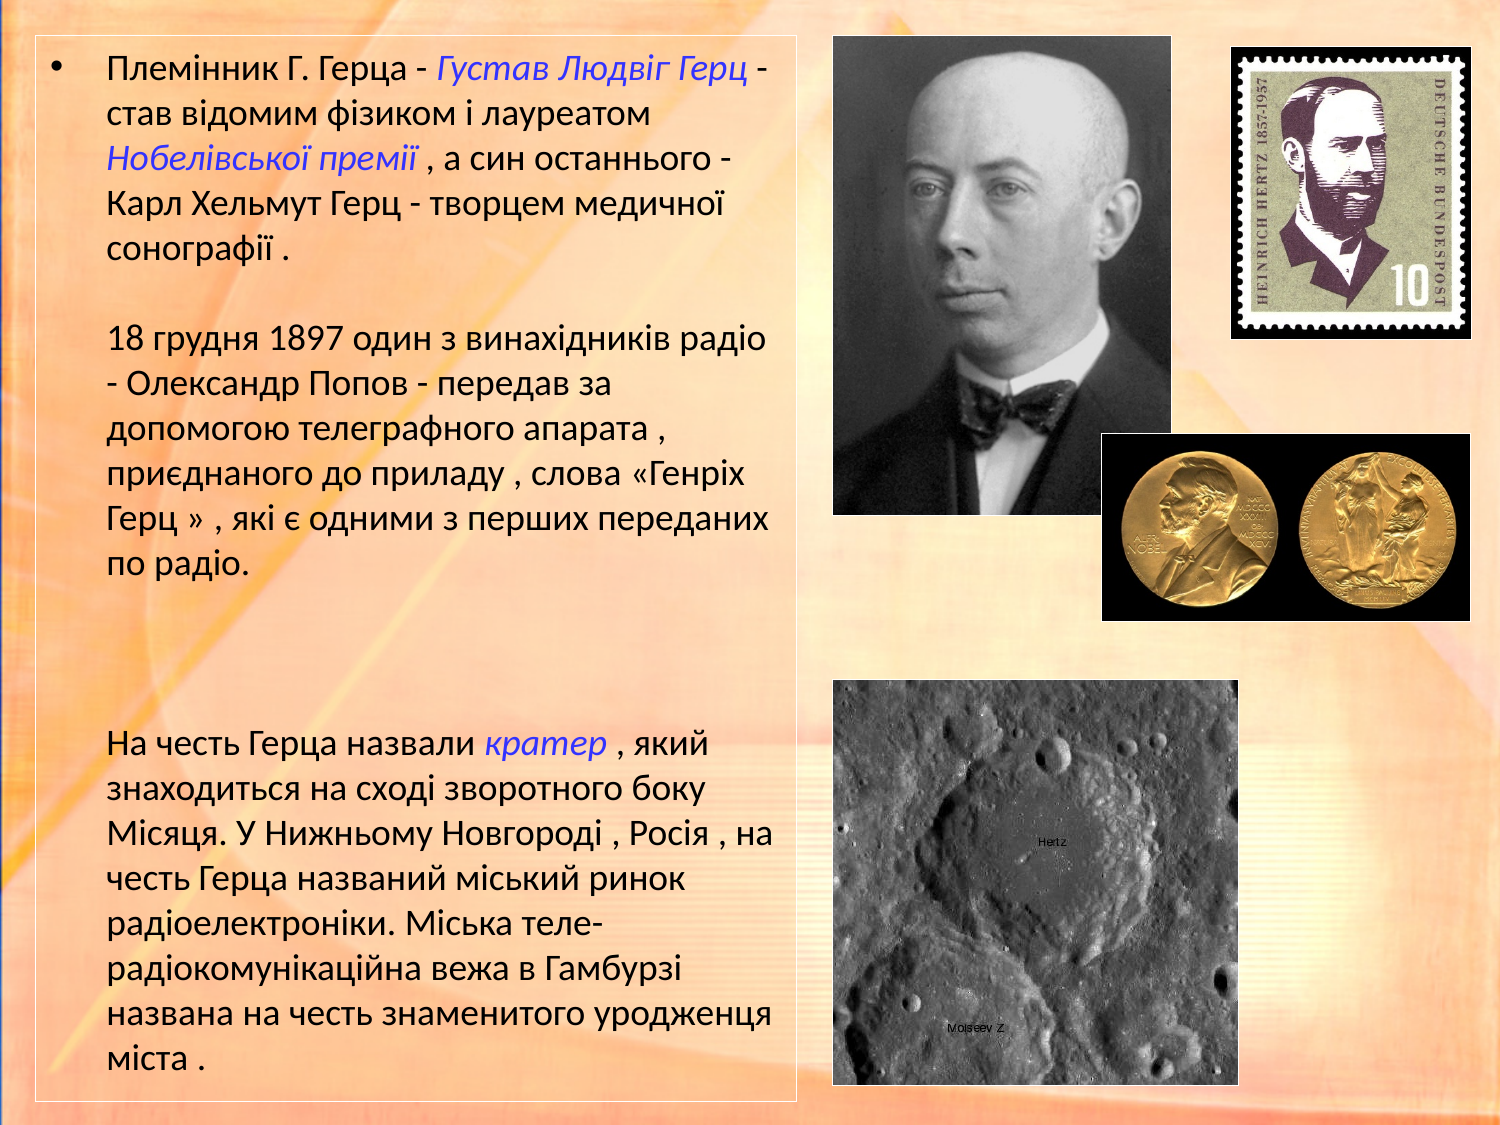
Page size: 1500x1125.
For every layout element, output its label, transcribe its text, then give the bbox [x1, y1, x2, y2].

list Племінник Г. Герца - Густав Людвіг Герц - став відомим фізиком і лауреатом Нобелівської премії , а син останнього - Карл Хельмут Герц - творцем медичної сонографії . 18 грудня 1897 один з винахідників радіо - Олександр Попов - передав за допомогою телеграфного апарата , приєднаного до приладу , слова «Генріх Герц » ​​, які є одними з перших переданих по радіо. На честь Герца назвали кратер , який знаходиться на сході зворотного боку Місяця. У Нижньому Новгороді , Росія , на честь Герца названий міський ринок радіоелектроніки. Міська теле- радіокомунікаційна вежа в Гамбурзі названа на честь знаменитого уродженця міста . [35, 35, 797, 1102]
text_box [58, 269, 1096, 563]
picture [0, 0, 1500, 1125]
text_box [1177, 269, 1409, 431]
